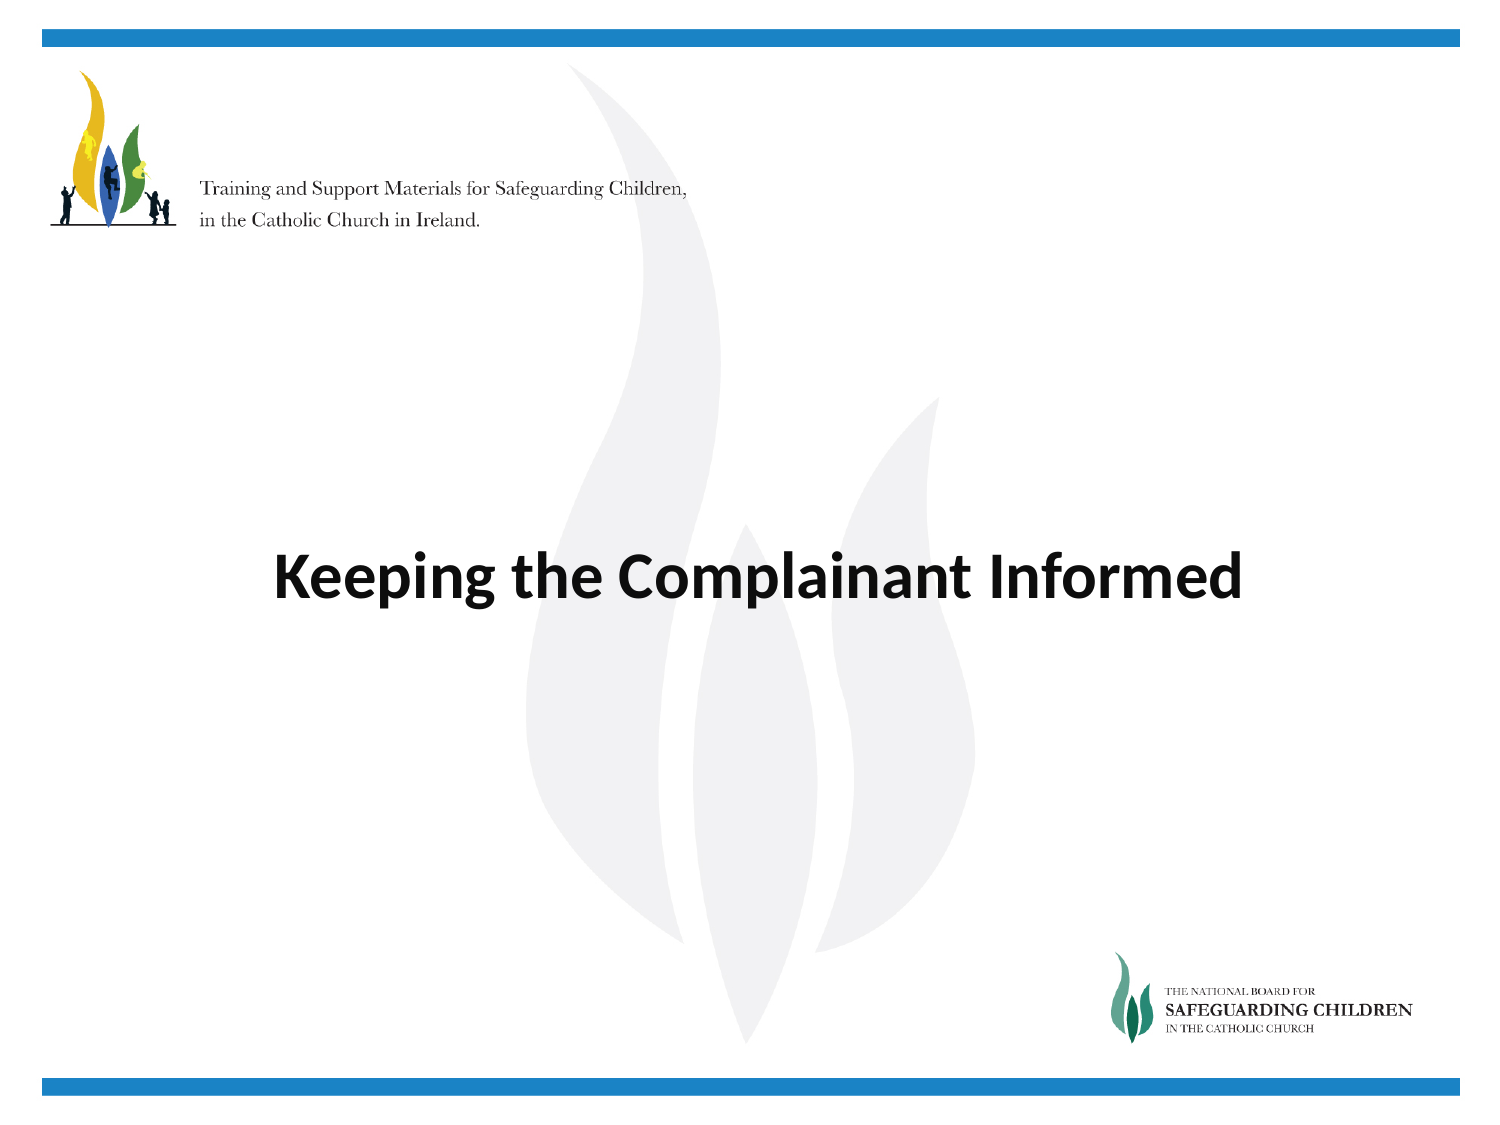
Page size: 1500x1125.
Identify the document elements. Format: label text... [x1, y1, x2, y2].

text_box Keeping the Complainant Informed [260, 444, 1261, 619]
picture [0, 0, 1500, 1125]
